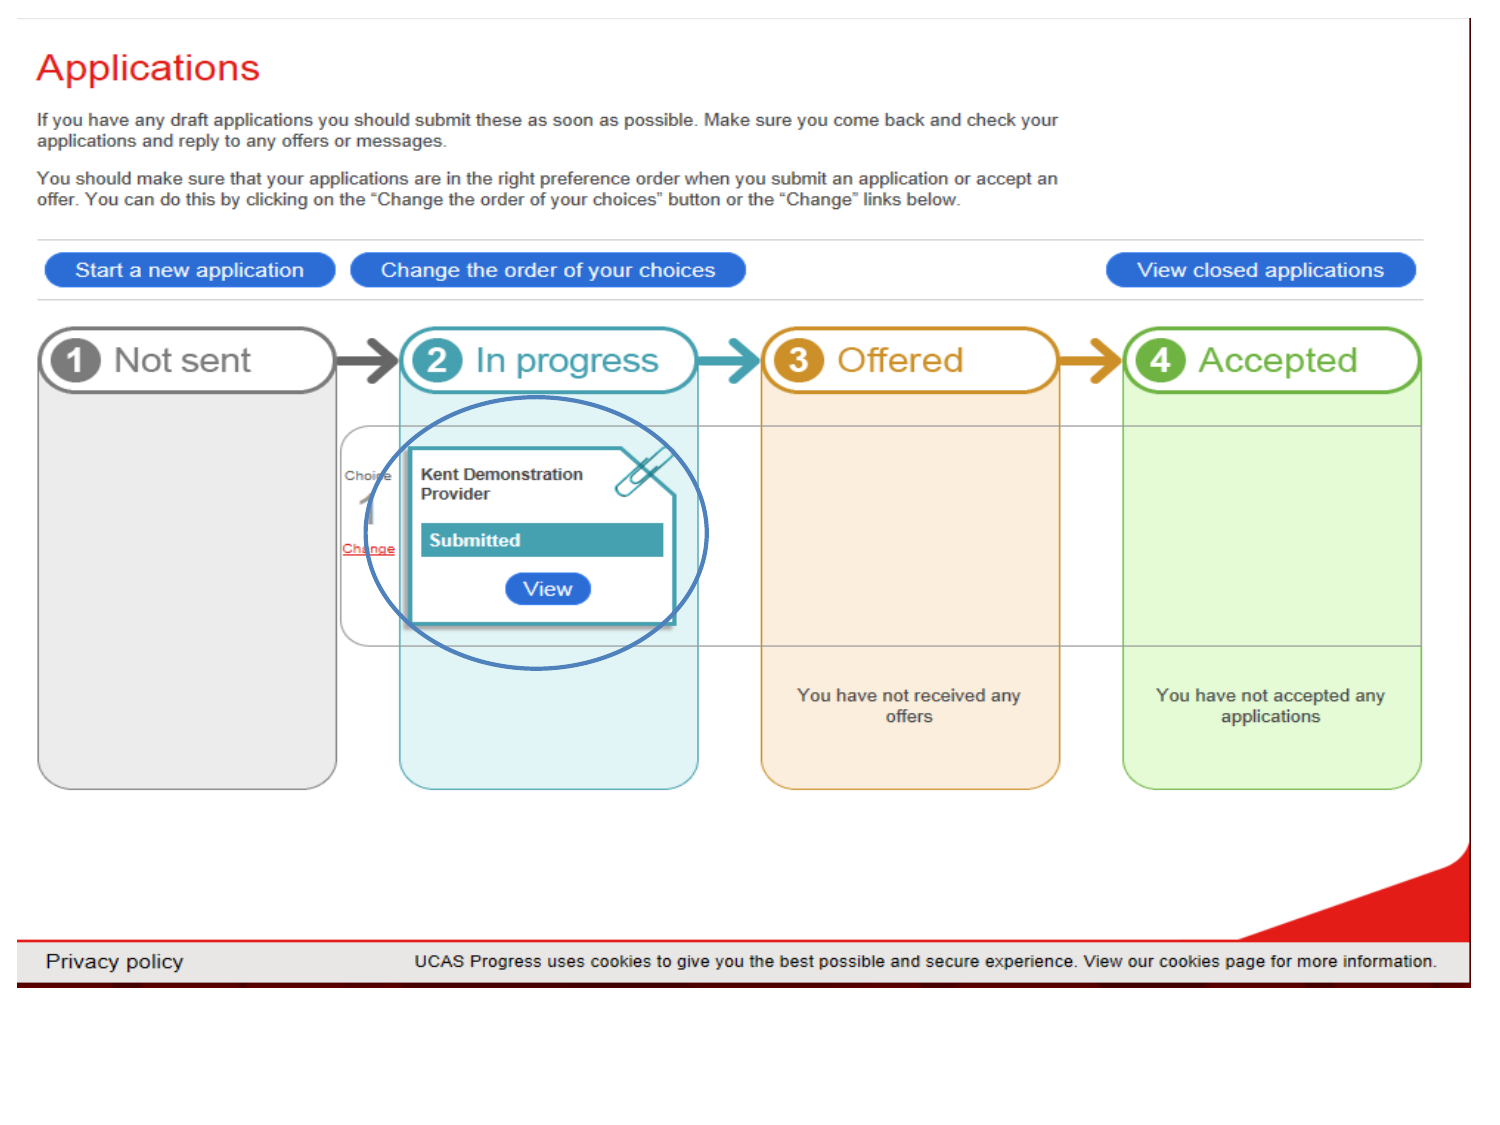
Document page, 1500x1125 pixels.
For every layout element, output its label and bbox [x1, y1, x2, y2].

picture [17, 18, 1471, 988]
